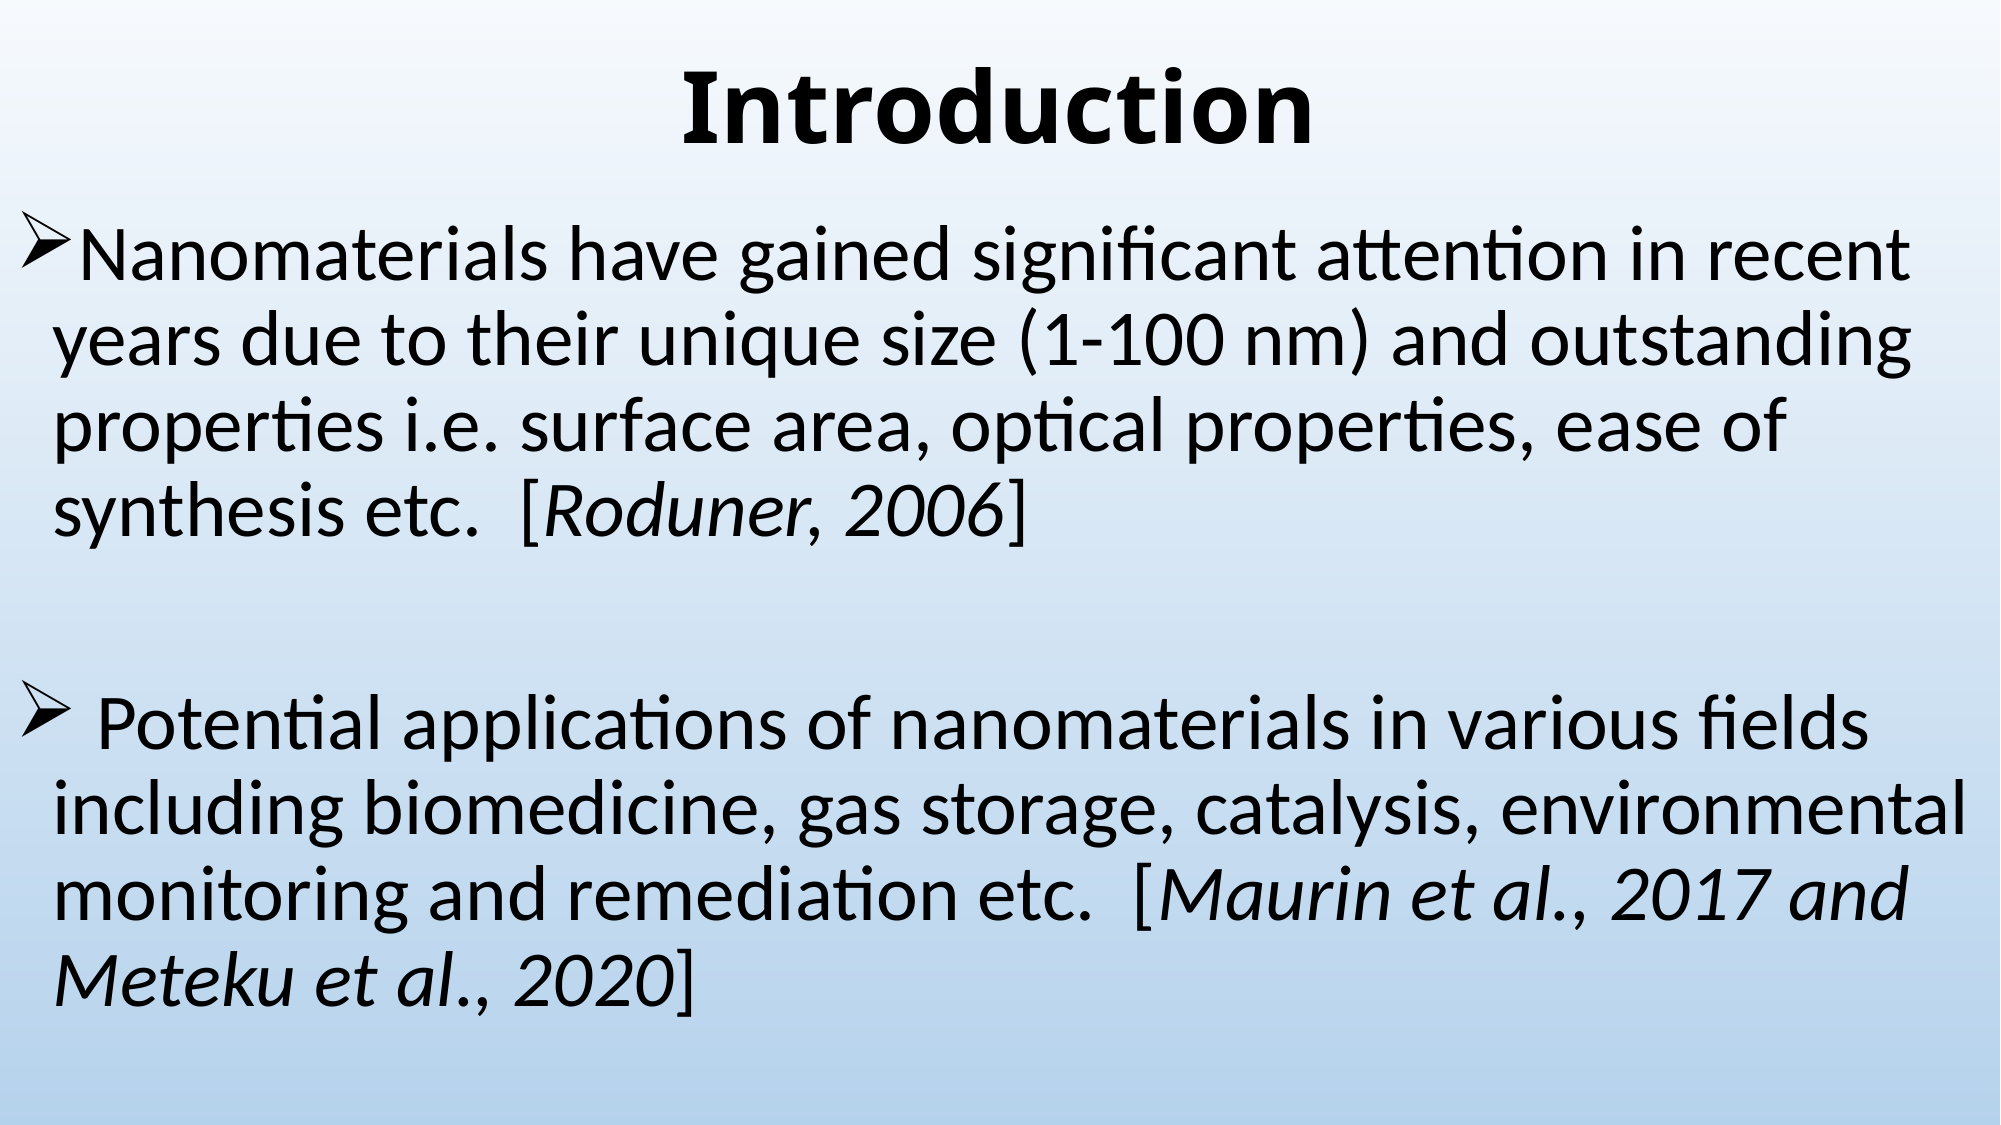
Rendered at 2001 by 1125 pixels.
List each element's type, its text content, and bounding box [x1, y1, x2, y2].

list Nanomaterials have gained significant attention in recent years due to their unique size (1-100 nm) and outstanding properties i.e. surface area, optical properties, ease of synthesis etc. [Roduner, 2006] Potential applications of nanomaterials in various fields including biomedicine, gas storage, catalysis, environmental monitoring and remediation etc. [Maurin et al., 2017 and Meteku et al., 2020] [0, 204, 2000, 1125]
title Introduction [137, 18, 1863, 204]
